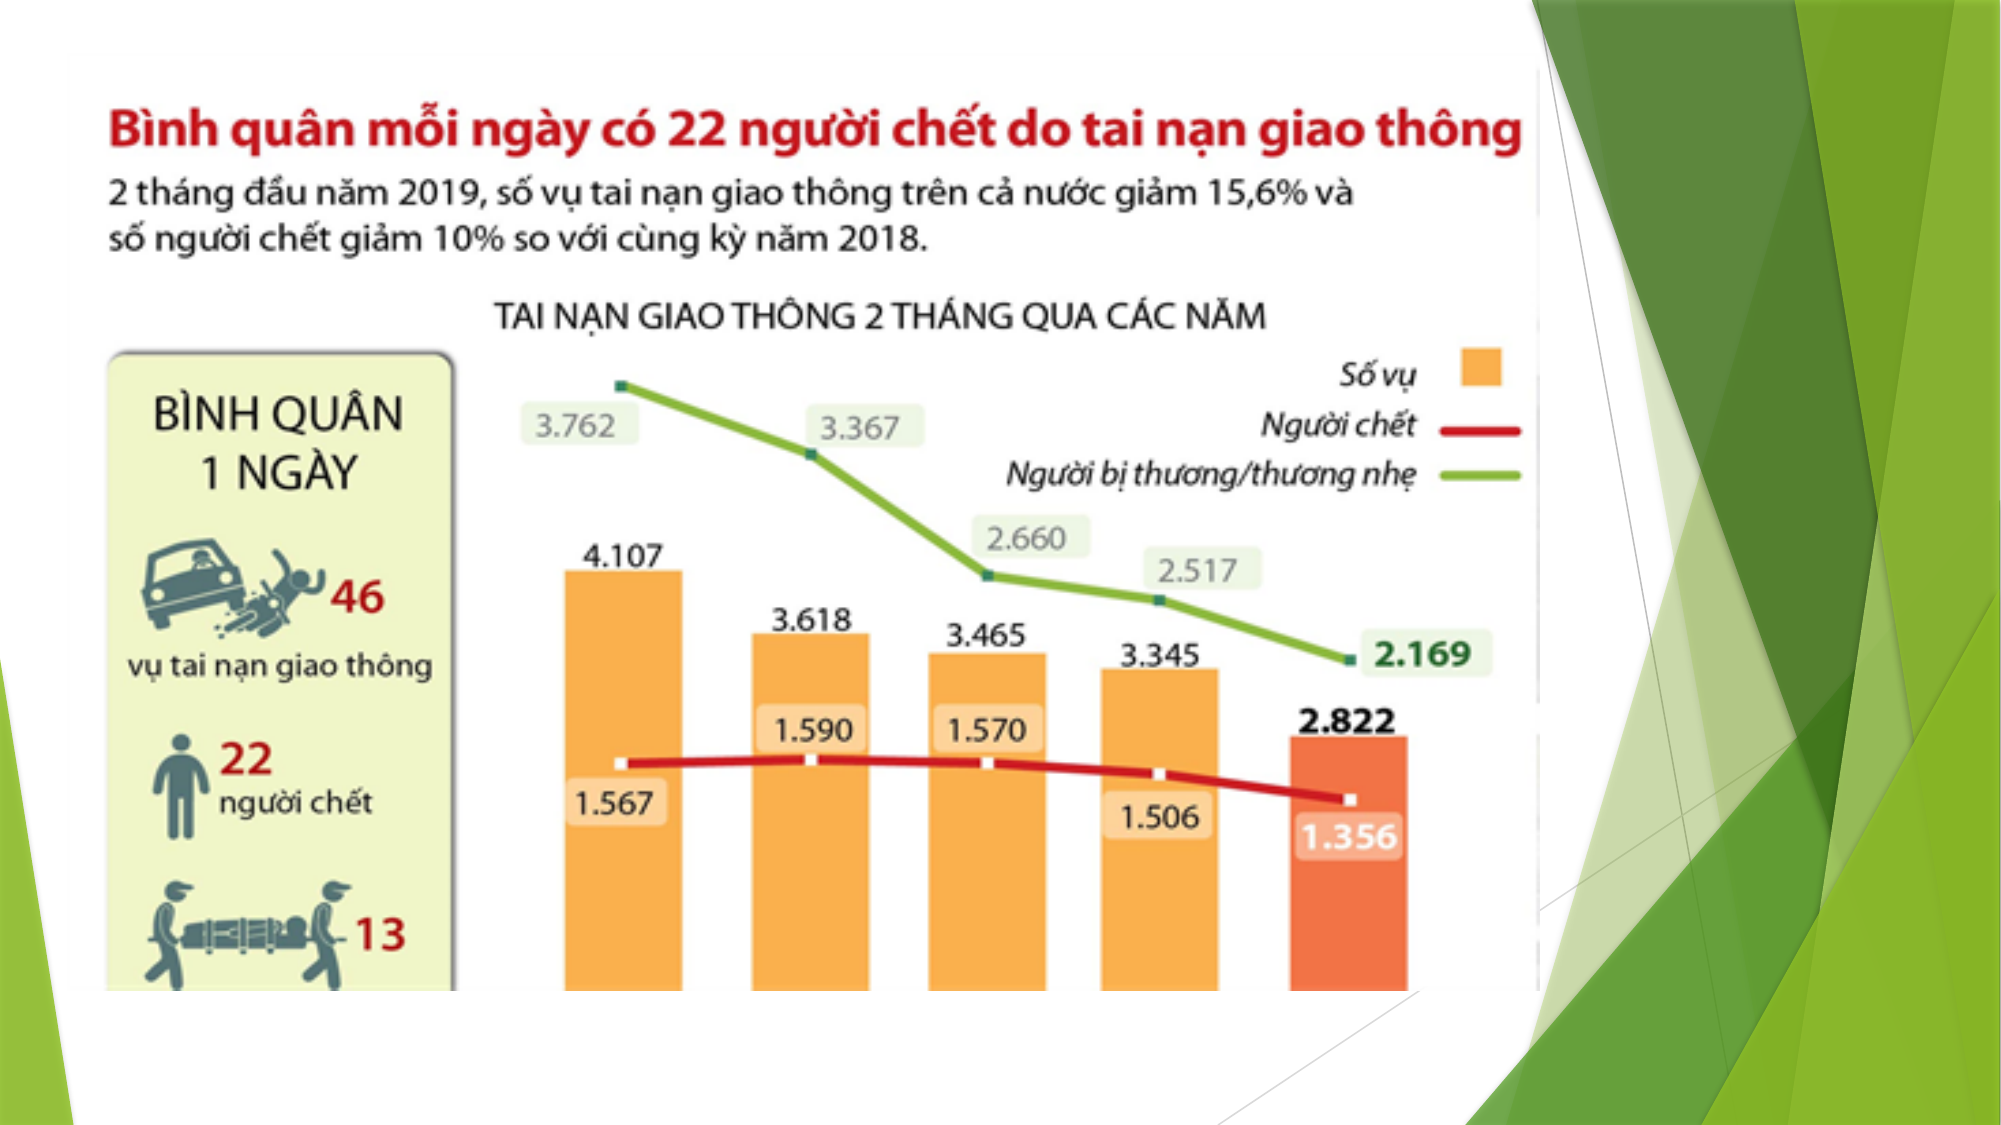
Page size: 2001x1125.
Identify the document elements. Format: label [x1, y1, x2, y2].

picture [67, 53, 1540, 992]
